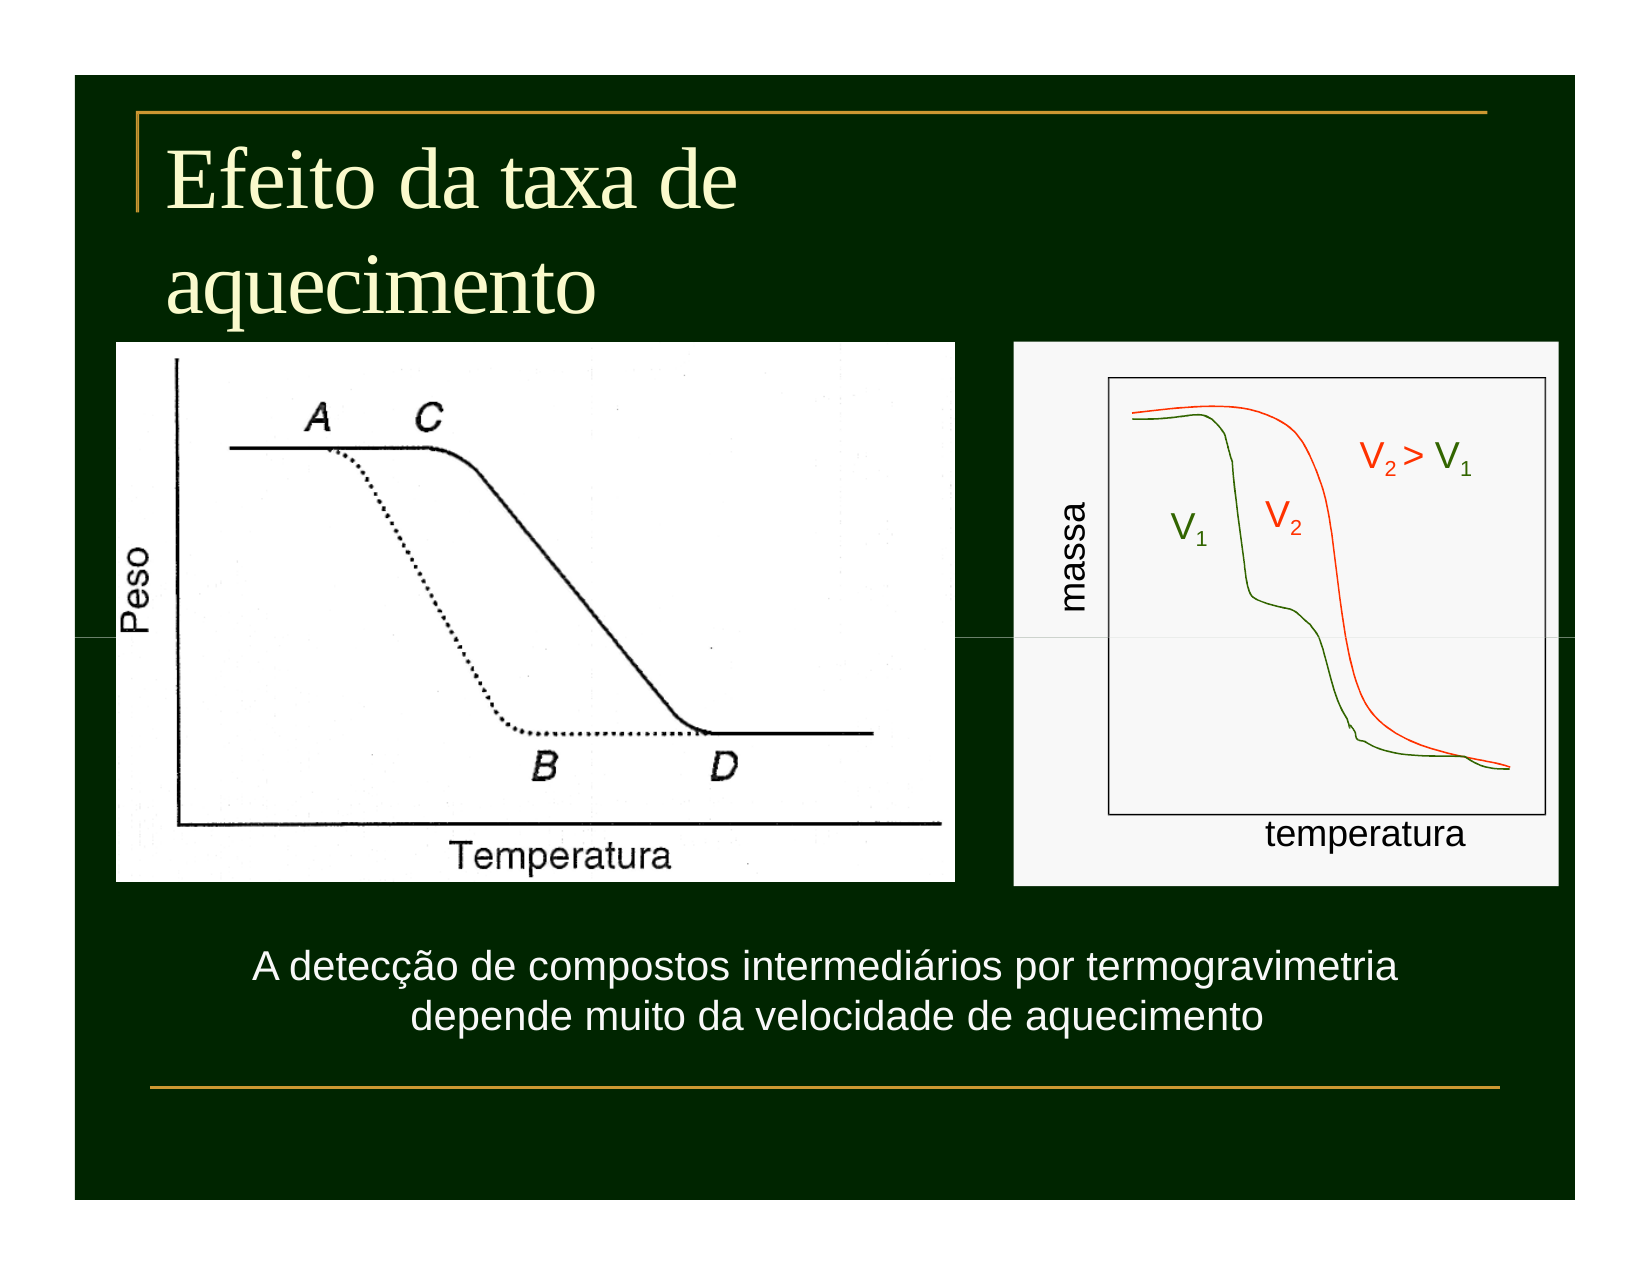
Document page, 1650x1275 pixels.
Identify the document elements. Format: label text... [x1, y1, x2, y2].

text_box [1107, 377, 1547, 637]
text_box [1110, 637, 1544, 813]
text_box [1015, 343, 1556, 637]
text_box [1015, 637, 1556, 884]
text_box [1107, 637, 1263, 816]
text_box [1013, 341, 1559, 637]
text_box [1317, 637, 1510, 770]
text_box [1131, 405, 1347, 637]
text_box [1110, 379, 1544, 637]
text_box [1344, 637, 1459, 755]
text_box [1467, 756, 1511, 768]
text_box A detecção de compostos intermediários por termogravimetria depende muito da velocidade de aquecimento [250, 936, 1400, 1039]
text_box [1470, 637, 1547, 816]
text_box [74, 637, 1575, 1200]
text_box massa [1047, 501, 1095, 616]
text_box V2 > V1 [1357, 429, 1482, 481]
text_box [135, 110, 1488, 213]
text_box [116, 637, 955, 882]
text_box [1132, 413, 1320, 637]
text_box temperatura [1263, 807, 1470, 855]
title Efeito da taxa de aquecimento [162, 118, 1197, 334]
text_box [1013, 637, 1559, 887]
text_box V1 [1168, 499, 1212, 552]
text_box [116, 342, 955, 637]
text_box V2 [1263, 488, 1307, 540]
